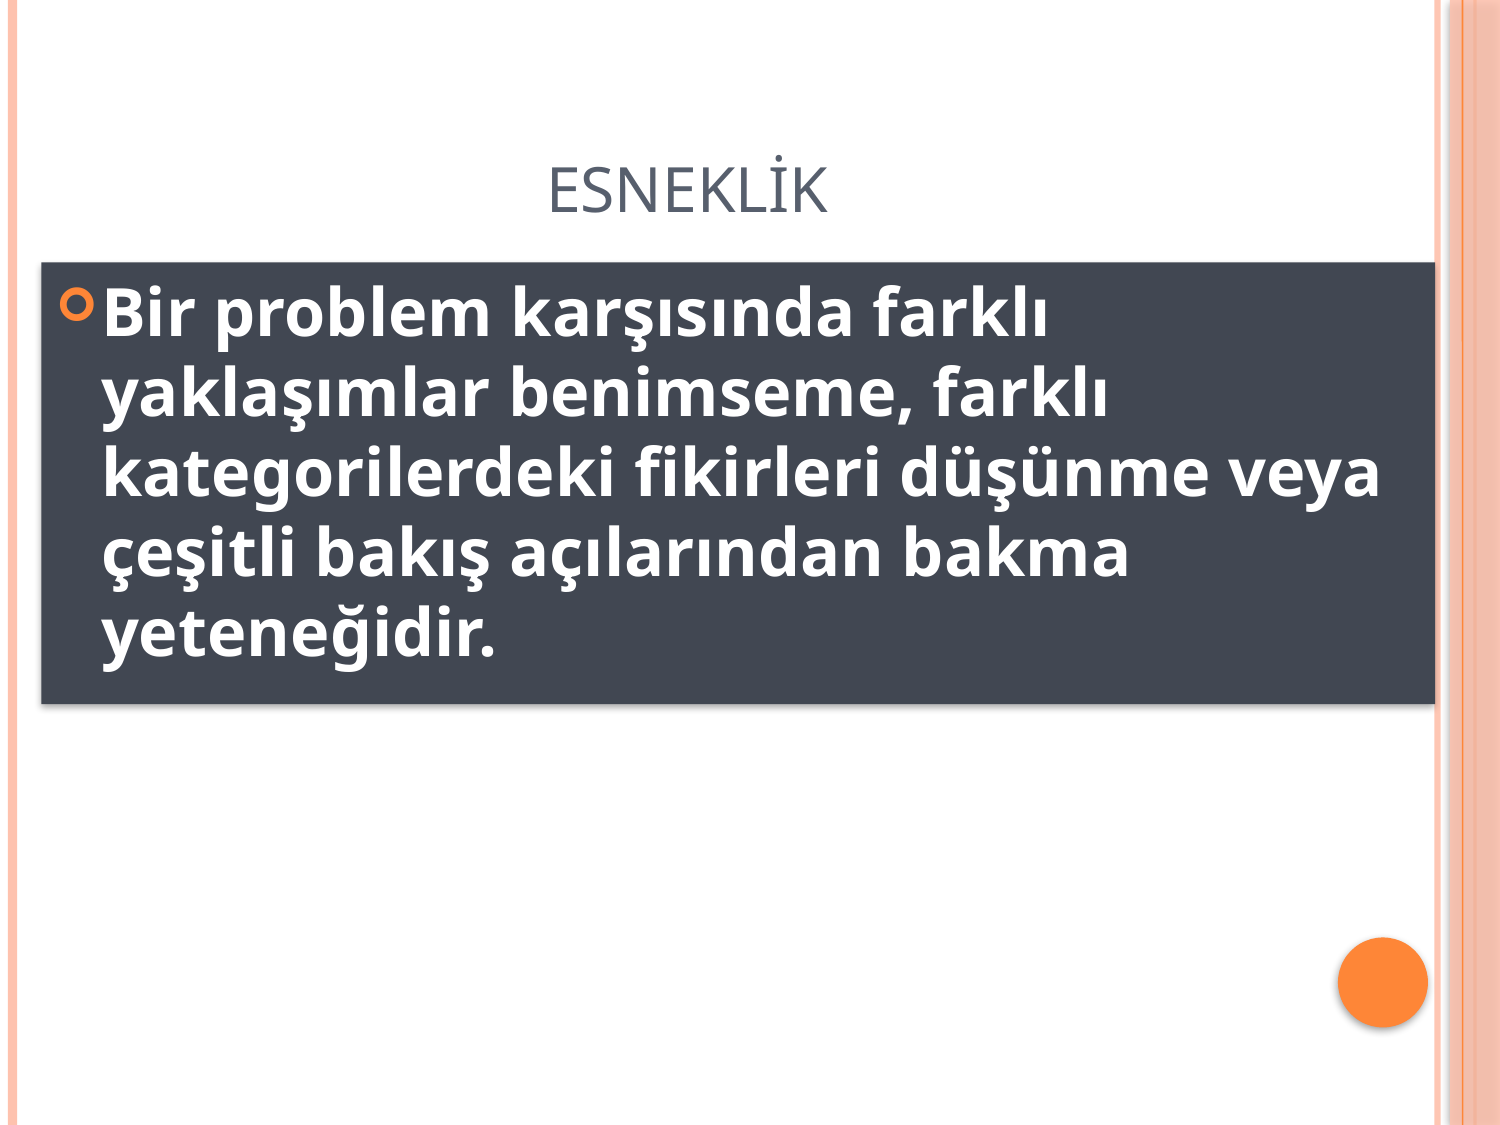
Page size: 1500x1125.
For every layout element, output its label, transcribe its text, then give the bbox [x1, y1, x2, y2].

title Esneklik [75, 45, 1300, 233]
list Bir problem karşısında farklı yaklaşımlar benimseme, farklı kategorilerdeki fikirleri düşünme veya çeşitli bakış açılarından bakma yeteneğidir. [41, 262, 1436, 705]
